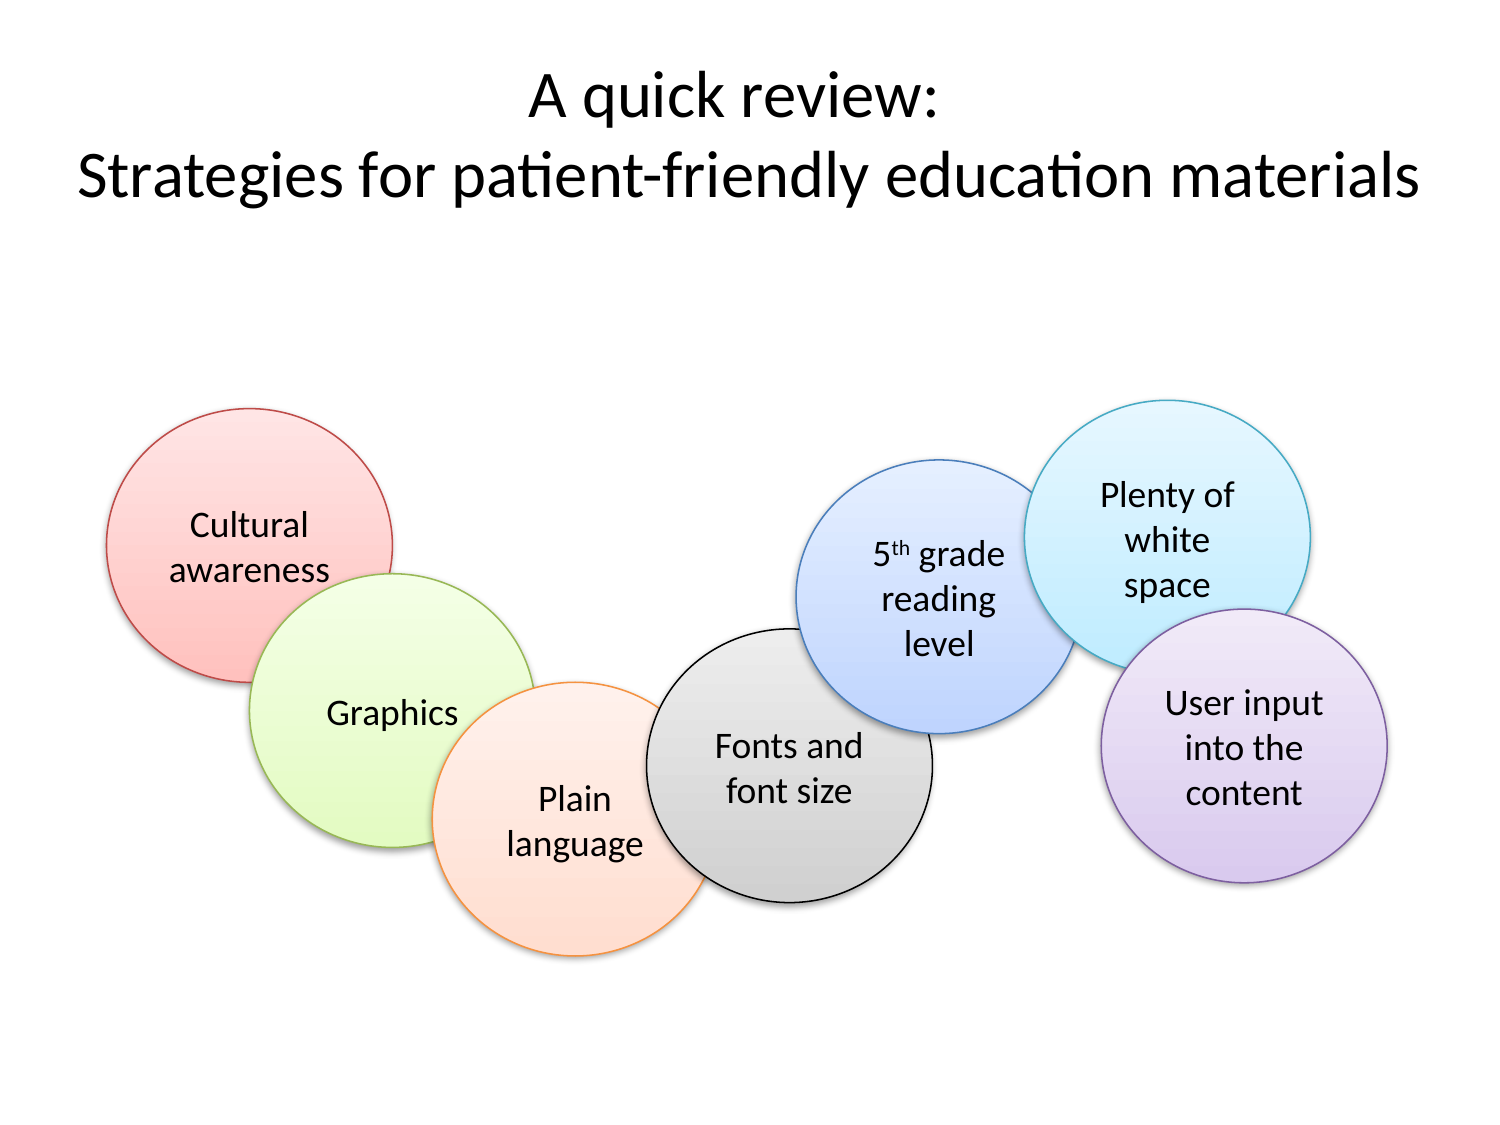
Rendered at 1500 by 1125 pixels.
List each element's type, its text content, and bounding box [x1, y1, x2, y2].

text_box Graphics [248, 572, 534, 849]
text_box Cultural awareness [105, 407, 394, 684]
title A quick review: Strategies for patient-friendly education materials [0, 0, 1500, 263]
text_box Fonts and font size [645, 628, 934, 904]
text_box Plenty of white space [1023, 399, 1312, 668]
text_box User input into the content [1100, 608, 1388, 884]
text_box Plain language [431, 681, 702, 957]
text_box 5th grade reading level [795, 459, 1072, 735]
